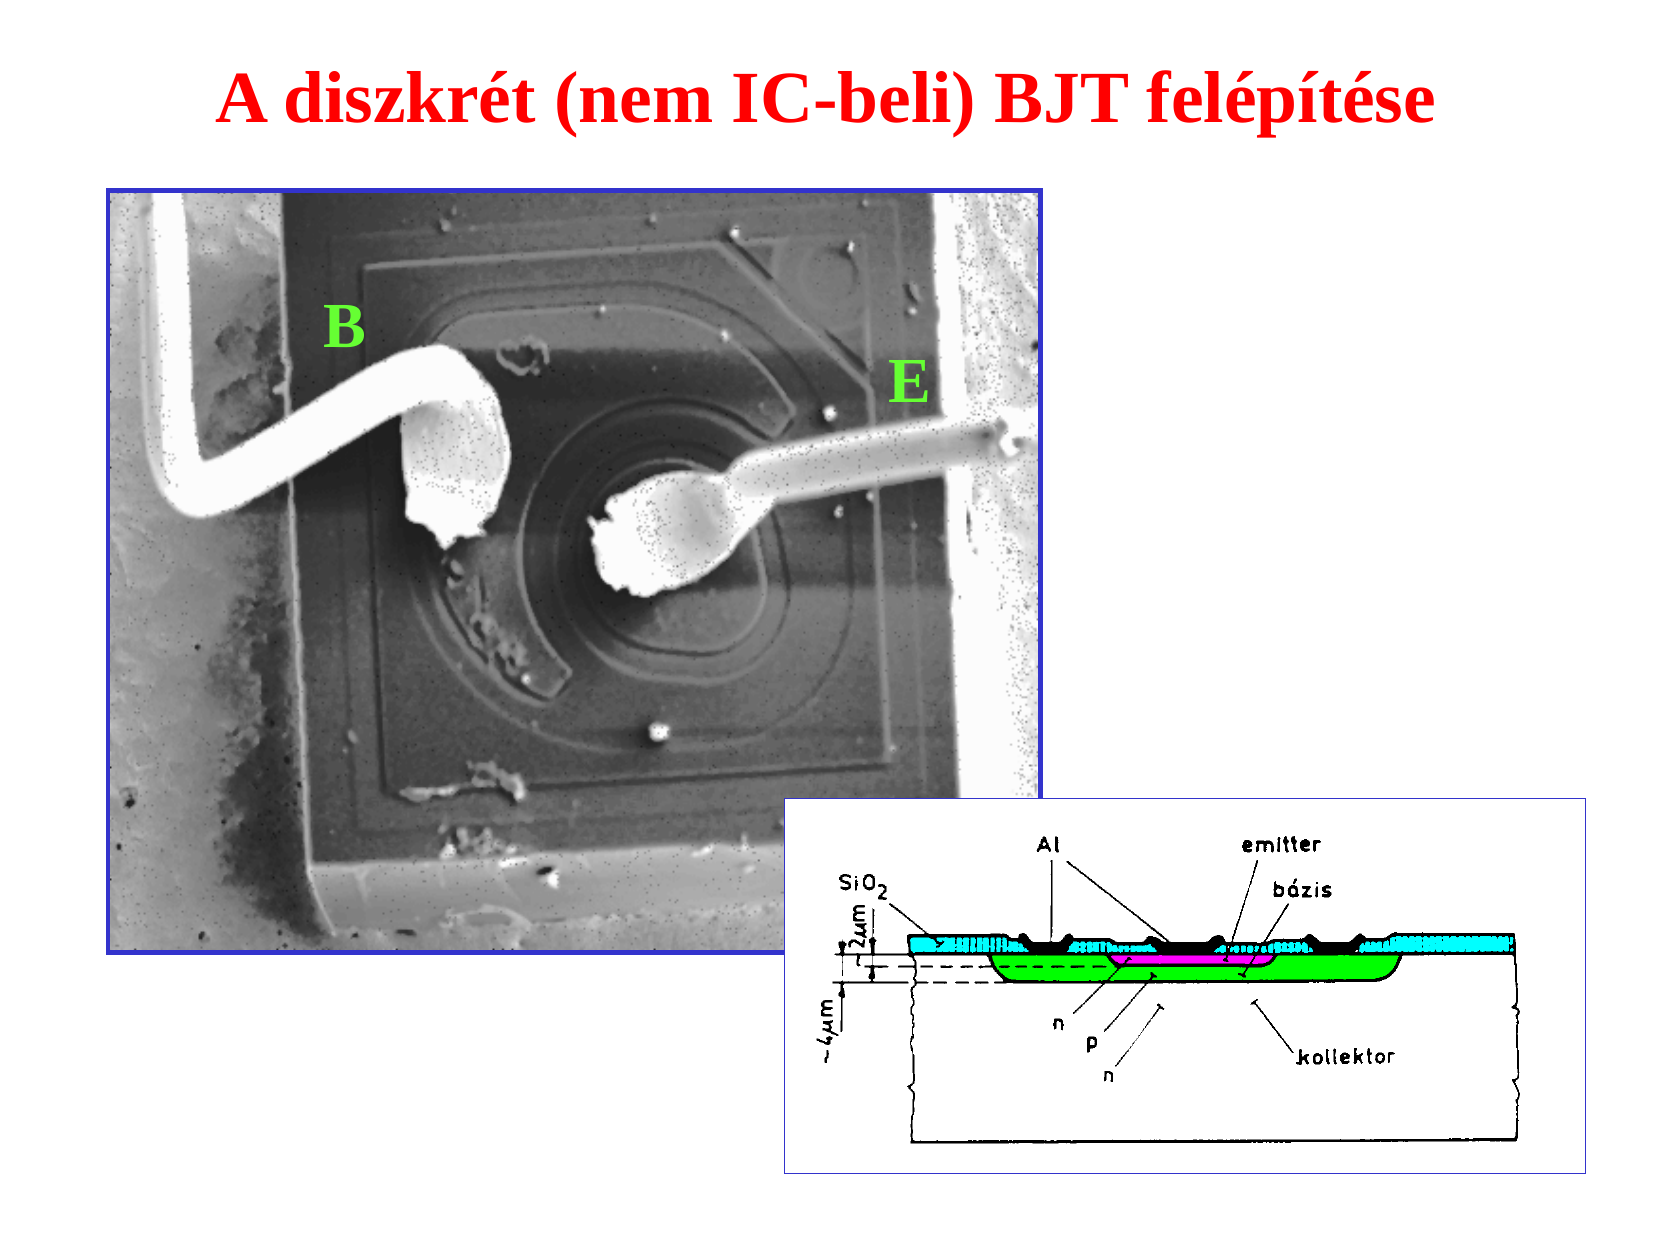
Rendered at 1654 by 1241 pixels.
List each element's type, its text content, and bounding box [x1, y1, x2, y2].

text_box A diszkrét (nem IC-beli) BJT felépítése [110, 41, 1544, 145]
picture [110, 192, 1585, 1173]
